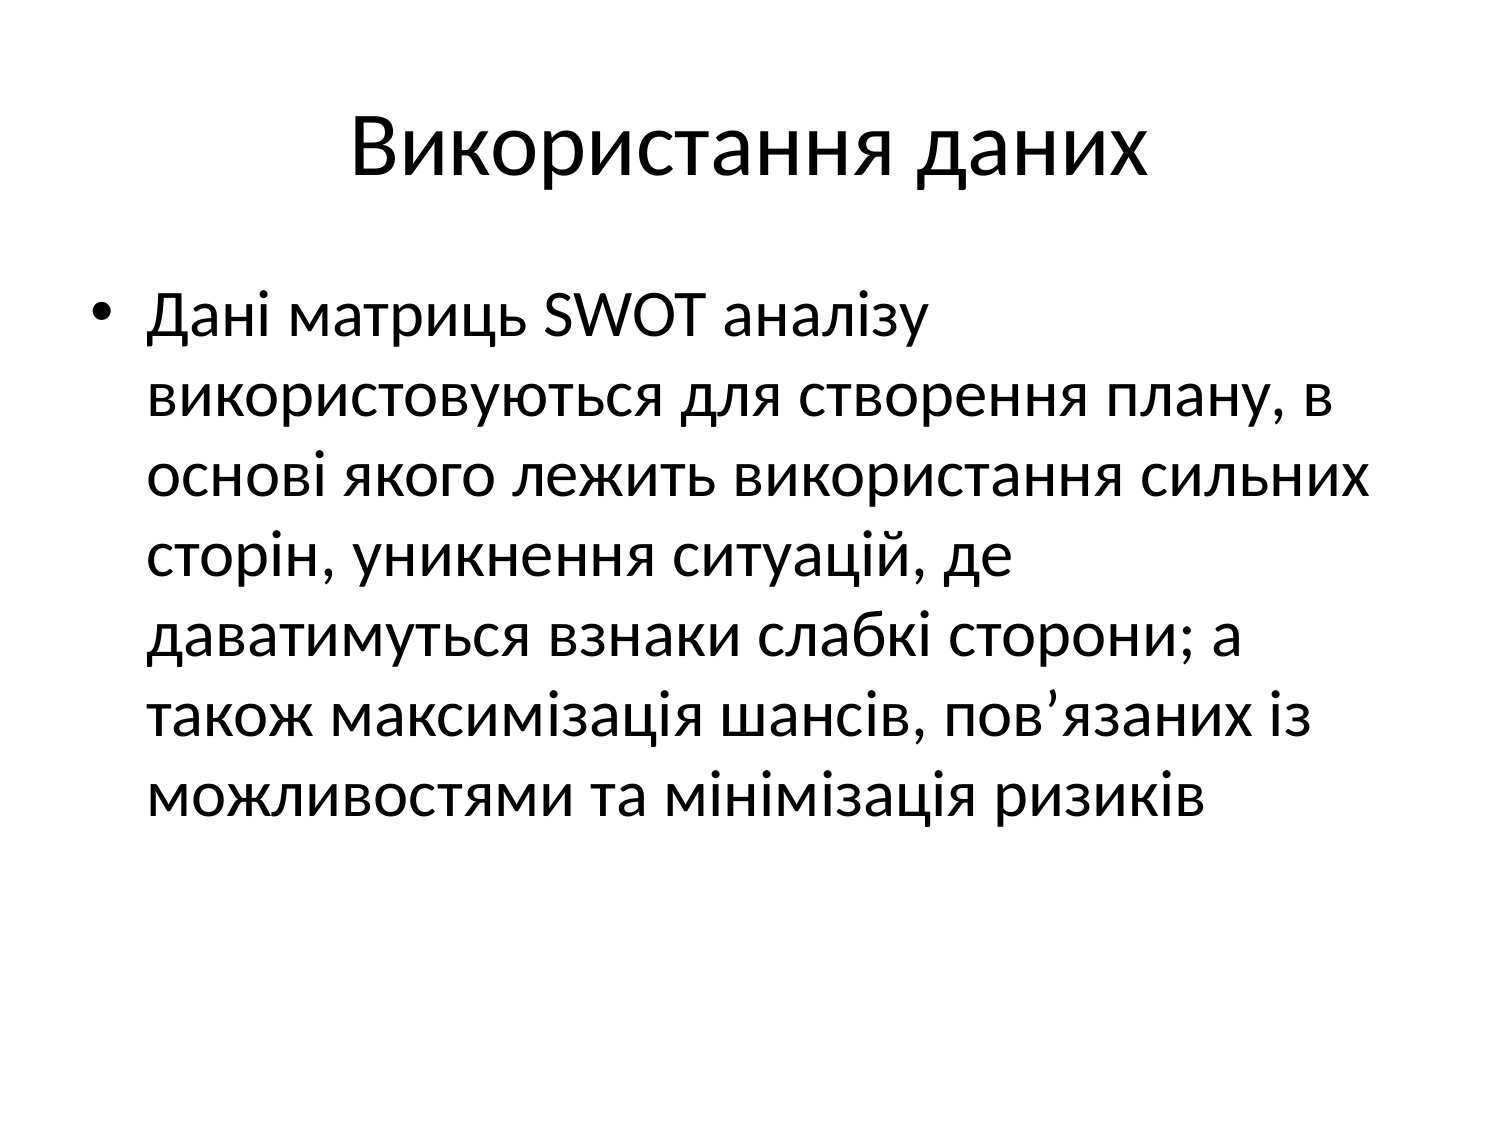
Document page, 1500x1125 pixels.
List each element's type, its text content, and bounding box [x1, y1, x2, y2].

list Дані матриць SWOT аналізу використовуються для створення плану, в основі якого лежить використання сильних сторін, уникнення ситуацій, де даватимуться взнаки слабкі сторони; а також максимізація шансів, пов’язаних із можливостями та мінімізація ризиків [75, 262, 1425, 1005]
title Використання даних [75, 45, 1425, 233]
